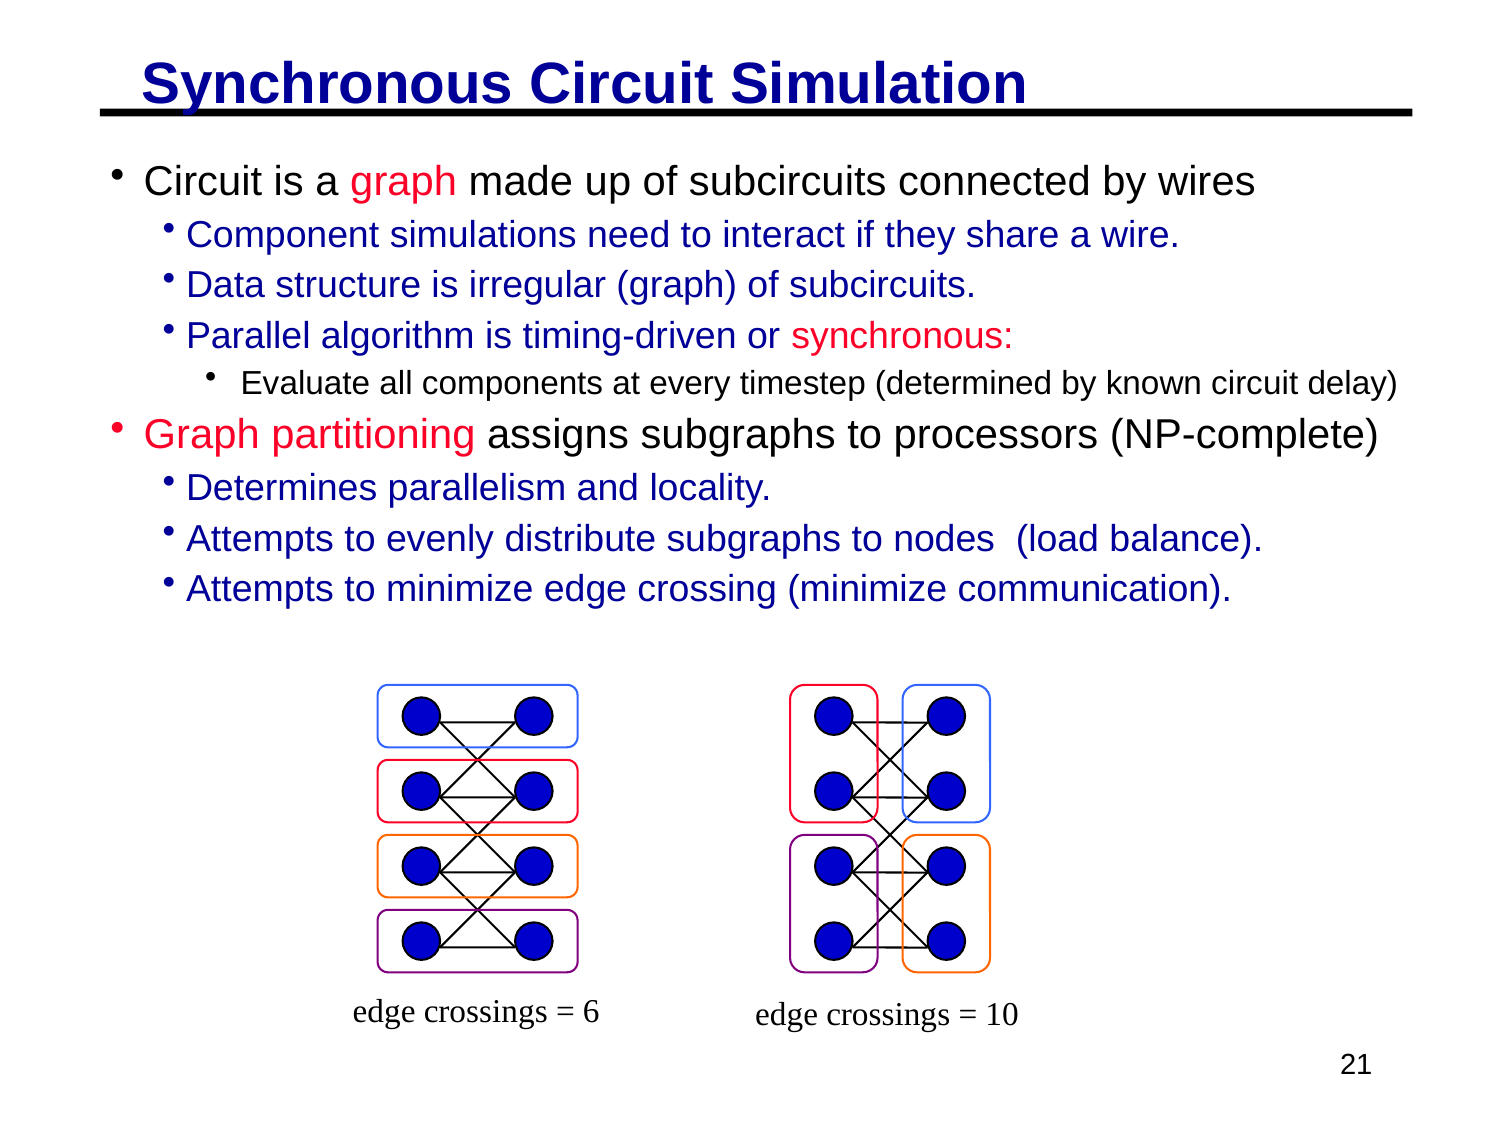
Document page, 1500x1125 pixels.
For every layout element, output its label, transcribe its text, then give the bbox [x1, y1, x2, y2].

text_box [337, 684, 1036, 1041]
slide_number 21 [1074, 1024, 1388, 1101]
title Synchronous Circuit Simulation [130, 50, 1438, 120]
list Circuit is a graph made up of subcircuits connected by wires Component simulations need to interact if they share a wire. Data structure is irregular (graph) of subcircuits. Parallel algorithm is timing-driven or synchronous: Evaluate all components at every timestep (determined by known circuit delay) Graph partitioning assigns subgraphs to processors (NP-complete) Determines parallelism and locality. Attempts to evenly distribute subgraphs to nodes (load balance). Attempts to minimize edge crossing (minimize communication). [99, 149, 1413, 623]
